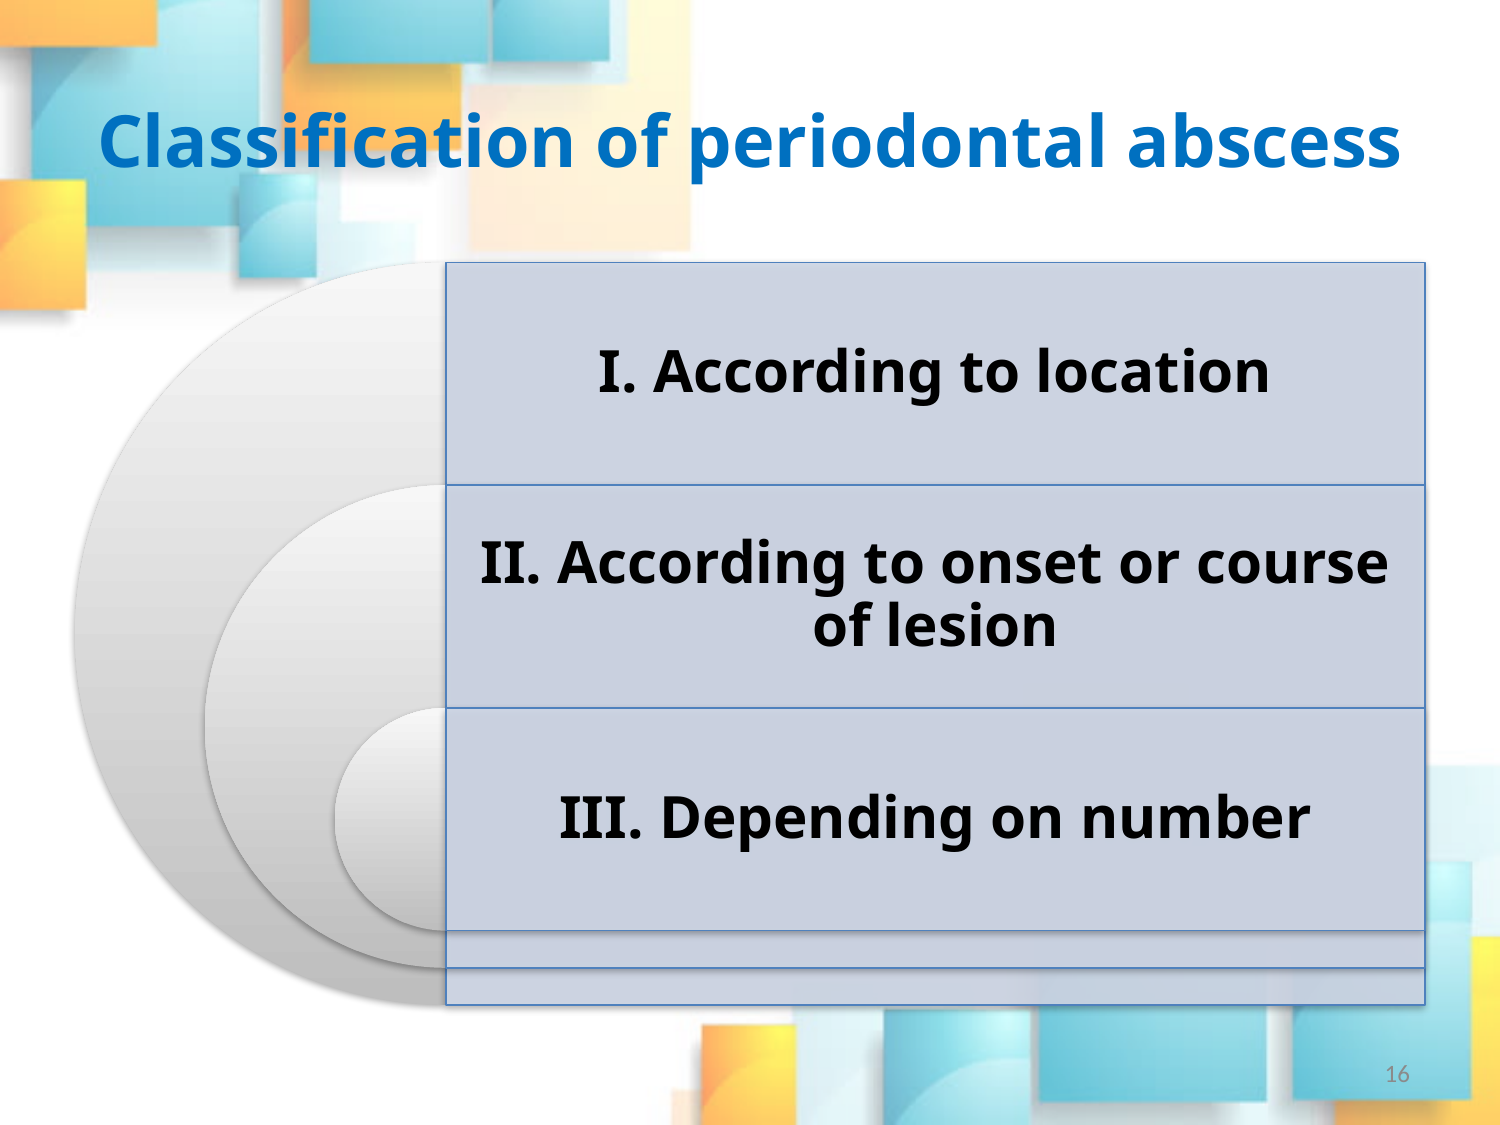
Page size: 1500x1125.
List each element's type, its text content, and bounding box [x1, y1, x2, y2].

title Classification of periodontal abscess [75, 45, 1425, 233]
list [74, 262, 1426, 1006]
slide_number 16 [1074, 1042, 1425, 1103]
